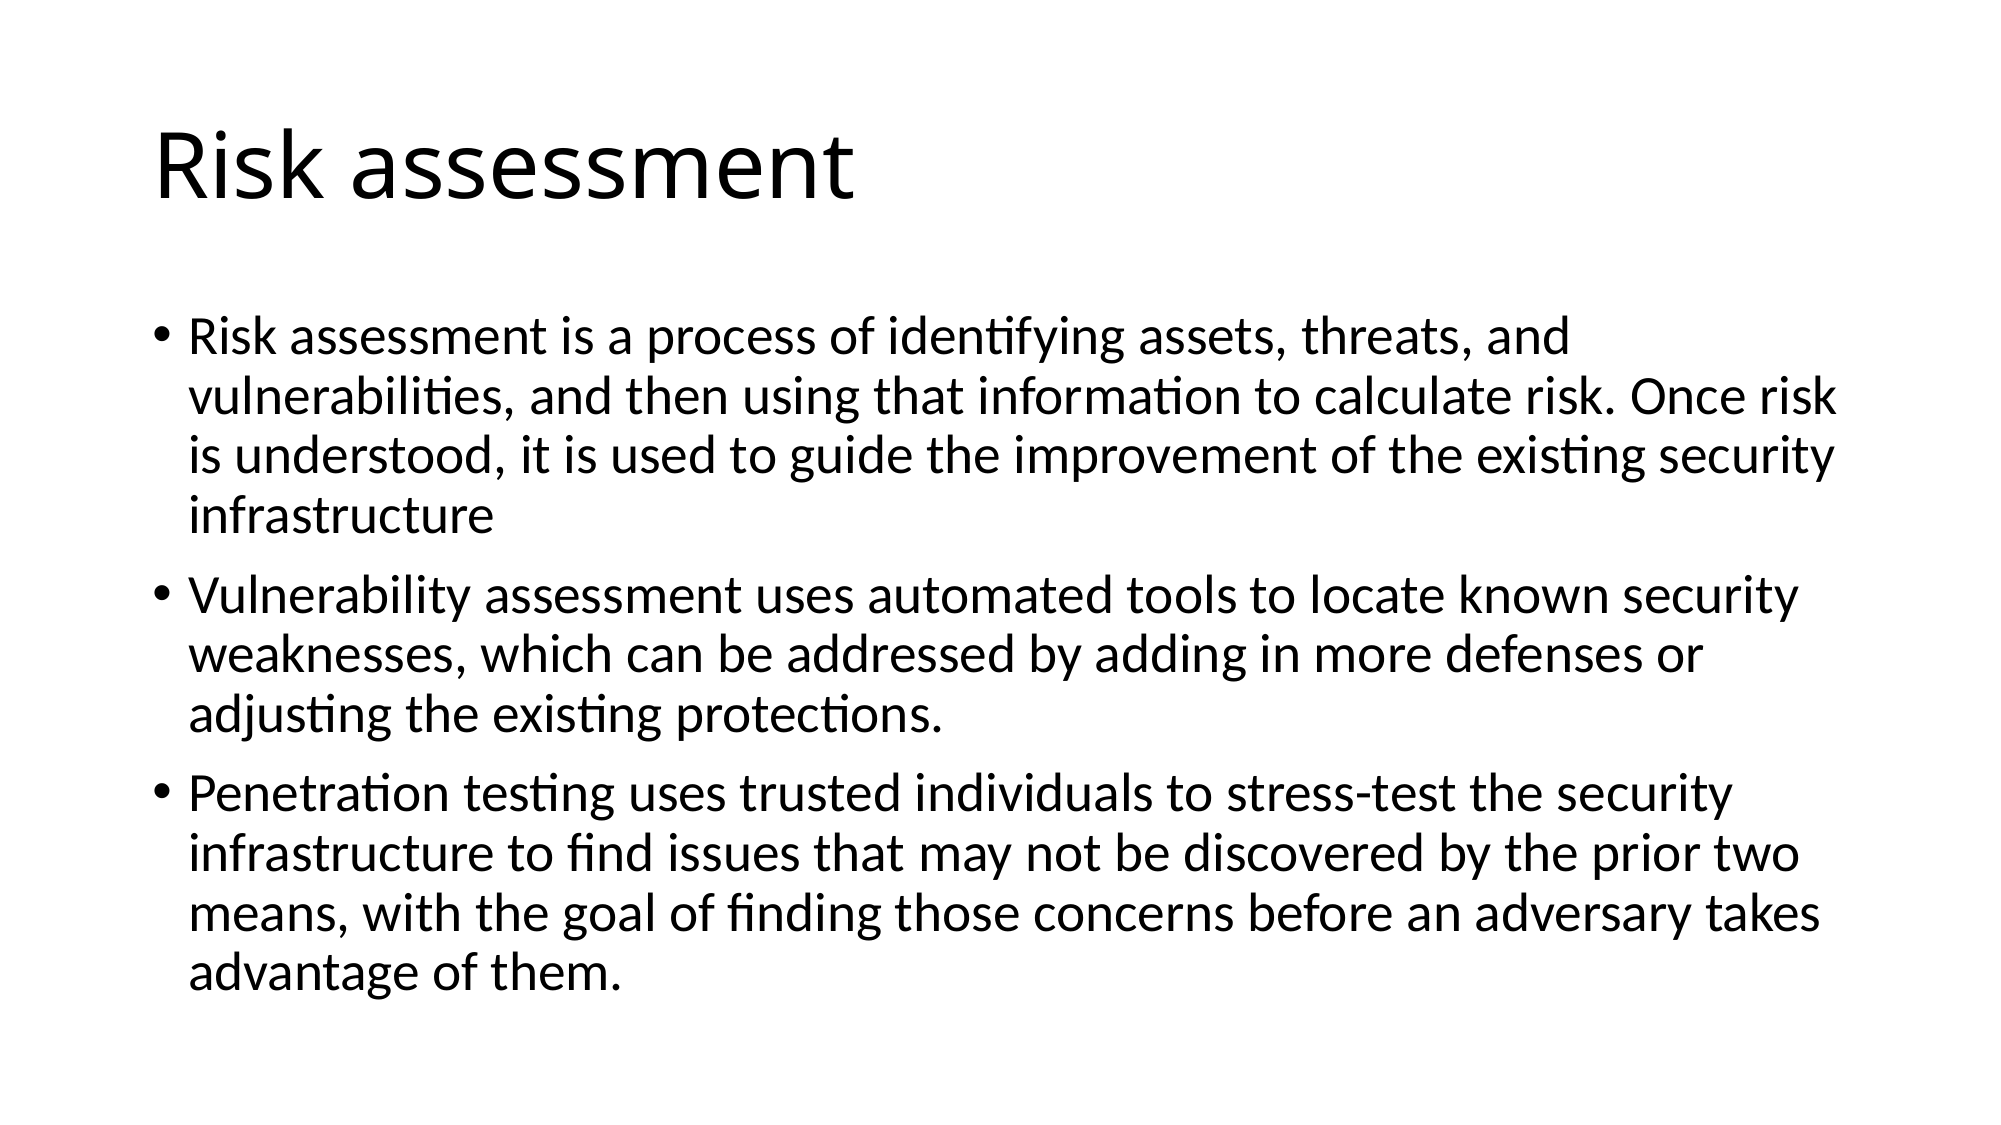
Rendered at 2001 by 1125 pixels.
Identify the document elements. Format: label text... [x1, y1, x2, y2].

list Risk assessment is a process of identifying assets, threats, and vulnerabilities, and then using that information to calculate risk. Once risk is understood, it is used to guide the improvement of the existing security infrastructure Vulnerability assessment uses automated tools to locate known security weaknesses, which can be addressed by adding in more defenses or adjusting the existing protections. Penetration testing uses trusted individuals to stress-test the security infrastructure to find issues that may not be discovered by the prior two means, with the goal of finding those concerns before an adversary takes advantage of them. [137, 299, 1863, 1014]
title Risk assessment [137, 59, 1863, 278]
